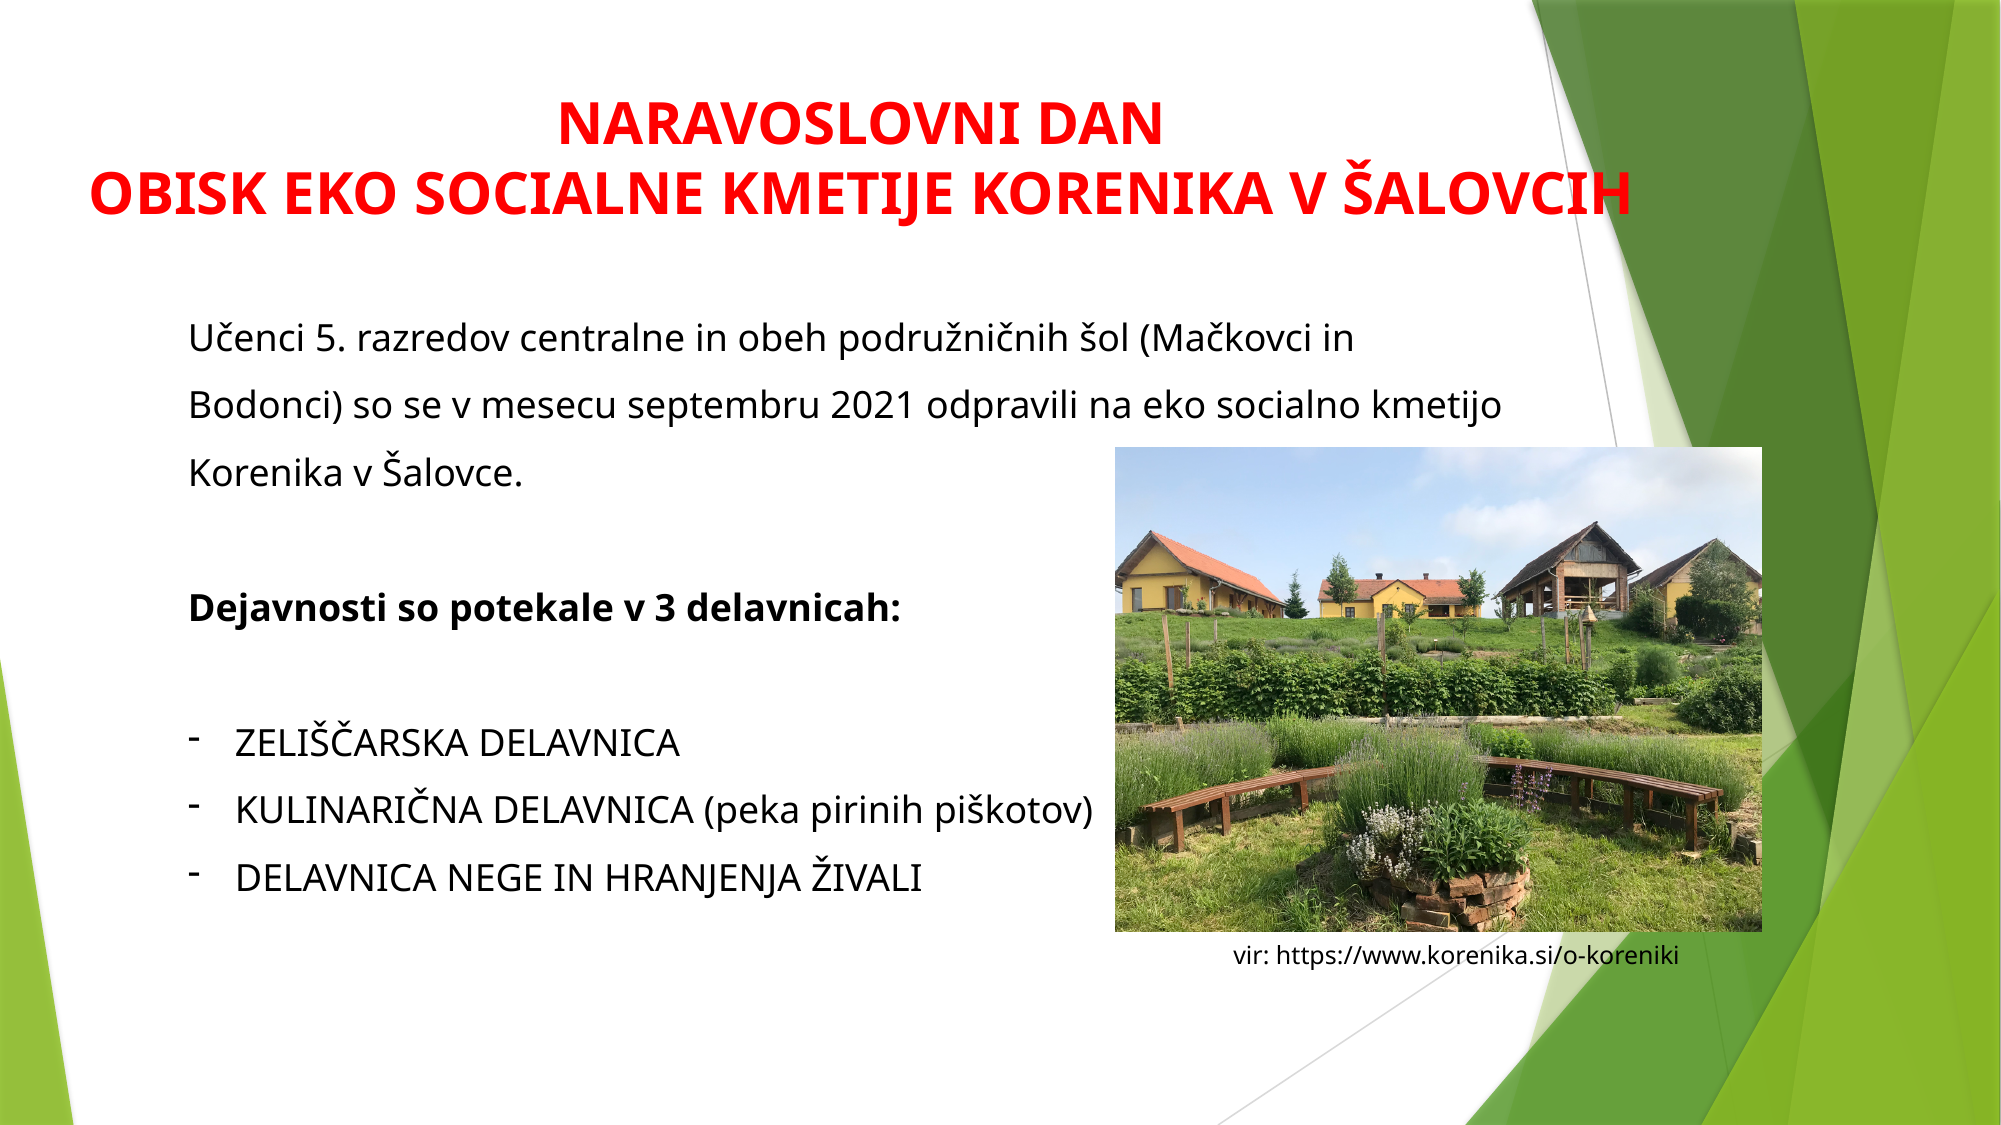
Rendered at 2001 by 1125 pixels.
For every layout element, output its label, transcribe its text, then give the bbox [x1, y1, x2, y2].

text_box NARAVOSLOVNI DAN OBISK EKO SOCIALNE KMETIJE KORENIKA V ŠALOVCIH [73, 79, 1649, 234]
picture [1114, 446, 1762, 933]
text_box Učenci 5. razredov centralne in obeh podružničnih šol (Mačkovci in Bodonci) so se v mesecu septembru 2021 odpravili na eko socialno kmetijo Korenika v Šalovce. Dejavnosti so potekale v 3 delavnicah: ZELIŠČARSKA DELAVNICA KULINARIČNA DELAVNICA (peka pirinih piškotov) DELAVNICA NEGE IN HRANJENJA ŽIVALI [173, 283, 1529, 1087]
text_box vir: https://www.korenika.si/o-koreniki [1218, 941, 1696, 978]
